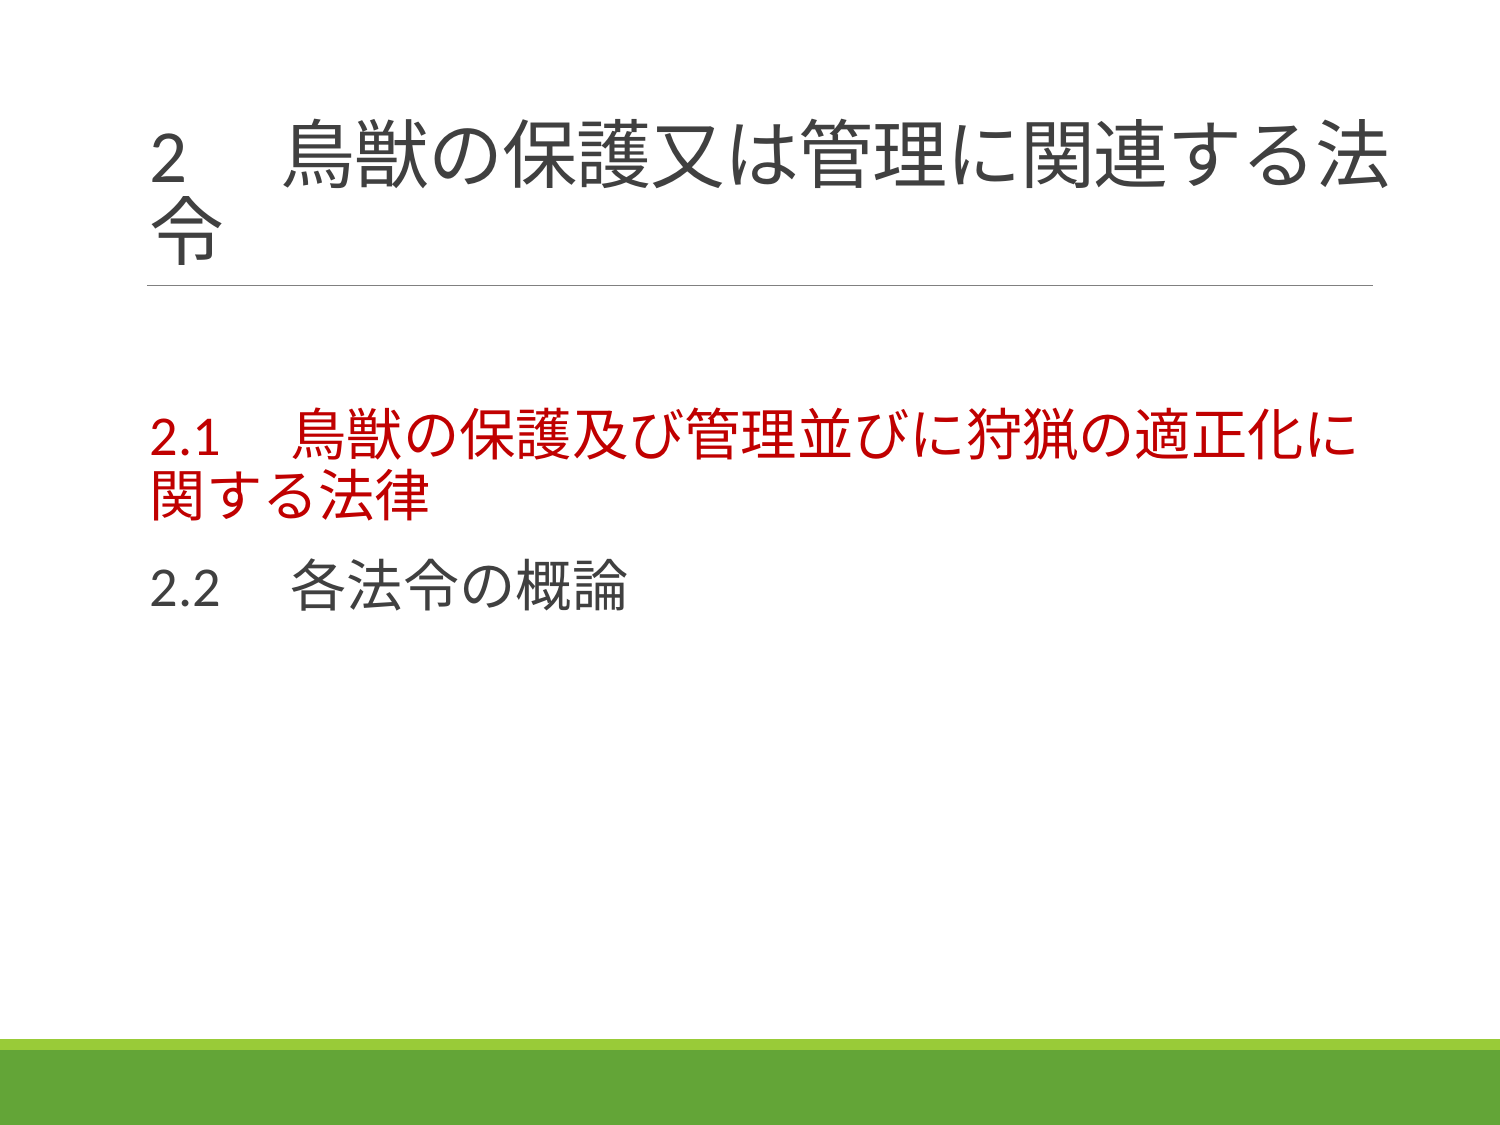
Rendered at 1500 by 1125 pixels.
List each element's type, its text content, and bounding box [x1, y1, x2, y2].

list 2.1 鳥獣の保護及び管理並びに狩猟の適正化に関する法律 2.2 各法令の概論 [134, 302, 1373, 963]
title 2 鳥獣の保護又は管理に関連する法令 [134, 190, 1466, 282]
